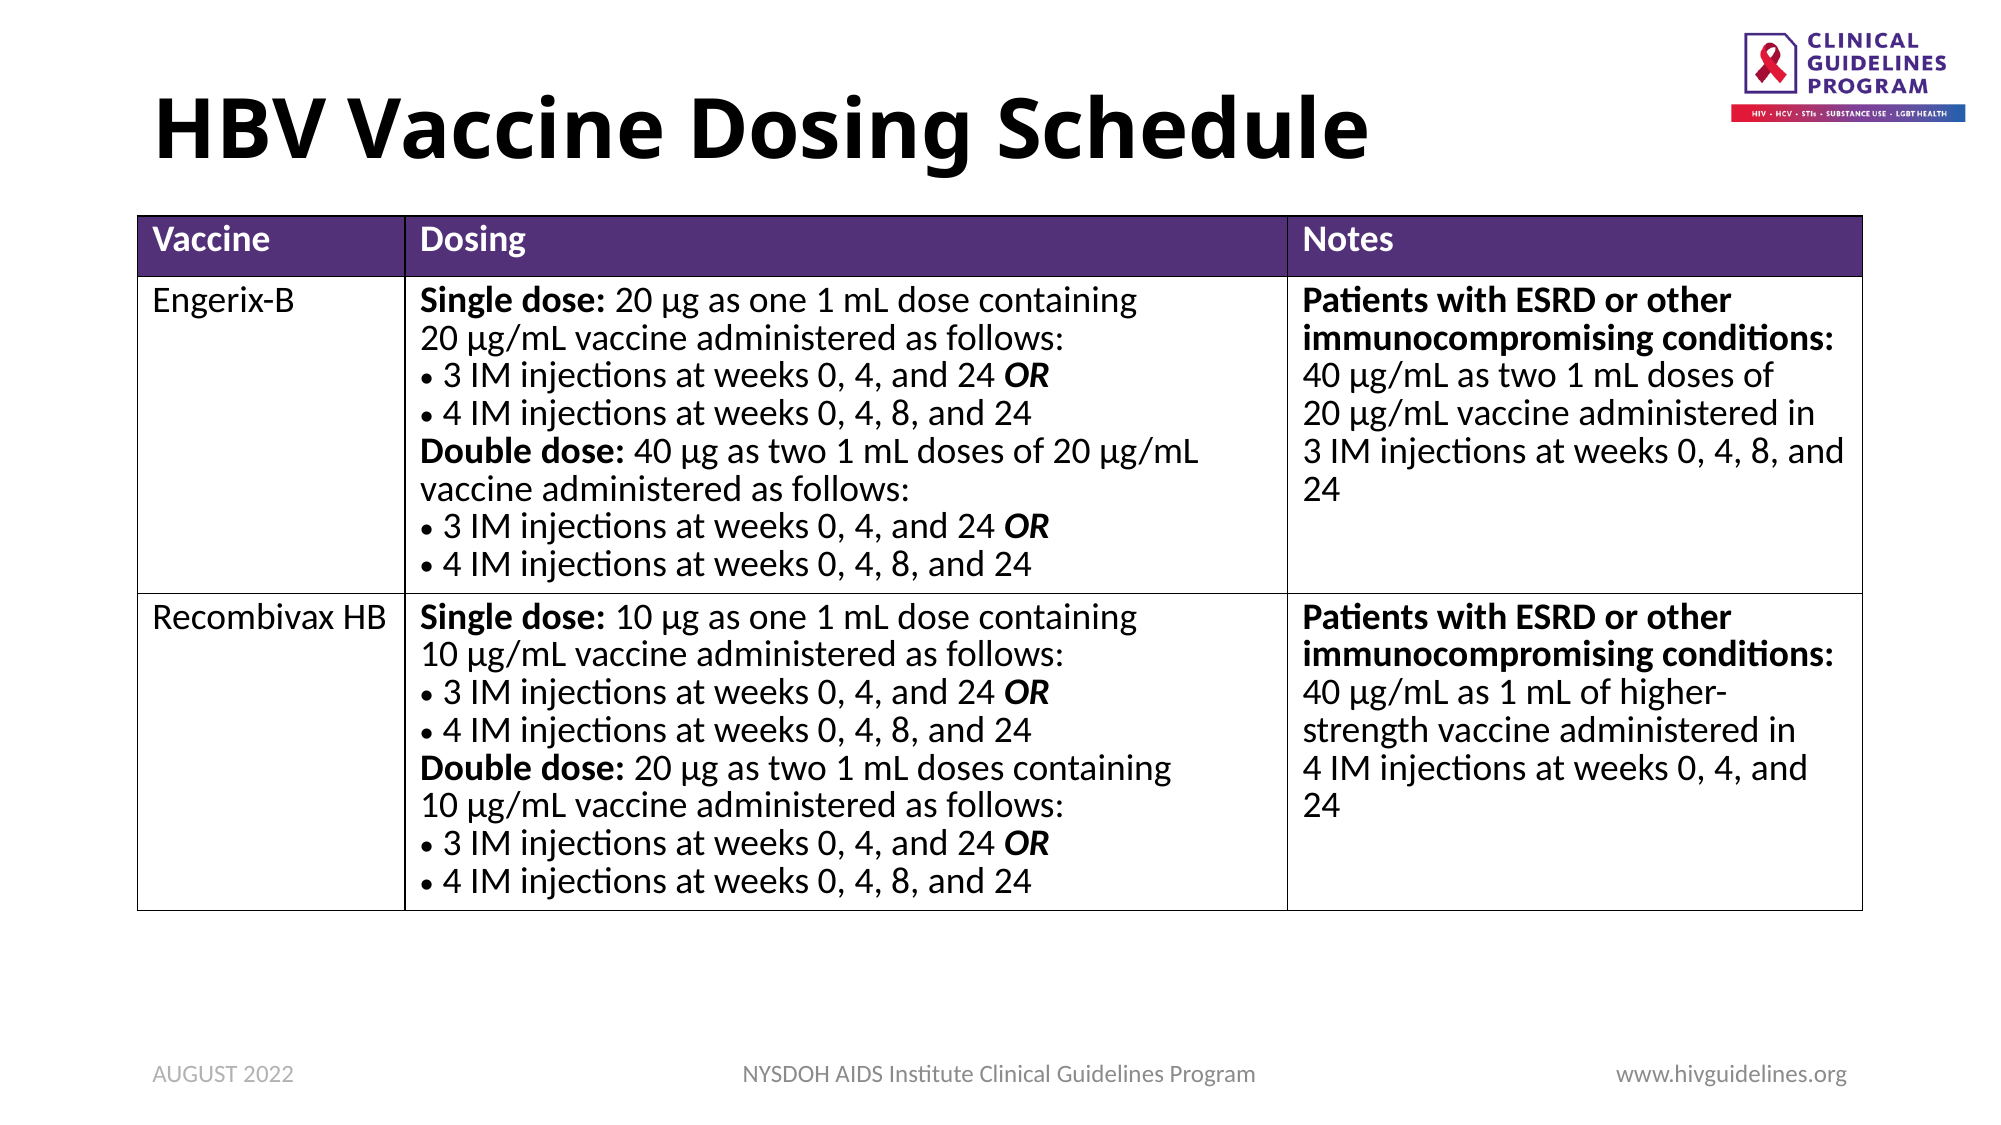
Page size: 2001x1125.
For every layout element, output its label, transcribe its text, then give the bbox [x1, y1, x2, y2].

slide_number www.hivguidelines.org [1412, 1042, 1863, 1103]
picture [1731, 20, 1966, 122]
table_header Notes [1288, 217, 1862, 276]
table_cell Patients with ESRD or other immunocompromising conditions: 40 µg/mL as two 1 mL doses of 20 µg/mL vaccine administered in 3 IM injections at weeks 0, 4, 8, and 24 [1288, 277, 1862, 593]
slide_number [137, 1042, 588, 1103]
table_cell Single dose: 20 µg as one 1 mL dose containing 20 µg/mL vaccine administered as follows: 3 IM injections at weeks 0, 4, and 24 OR 4 IM injections at weeks 0, 4, 8, and 24 Double dose: 40 µg as two 1 mL doses of 20 µg/mL vaccine administered as follows: 3 IM injections at weeks 0, 4, and 24 OR 4 IM injections at weeks 0, 4, 8, and 24 [406, 277, 1287, 593]
table_cell Patients with ESRD or other immunocompromising conditions: 40 µg/mL as 1 mL of higher-strength vaccine administered in 4 IM injections at weeks 0, 4, and 24 [1288, 594, 1862, 910]
table_cell Recombivax HB [138, 594, 404, 910]
table_cell Engerix-B [138, 277, 404, 593]
title HBV Vaccine Dosing Schedule [137, 22, 1732, 215]
table_header Vaccine [138, 217, 404, 276]
table_header Dosing [406, 217, 1287, 276]
footer NYSDOH AIDS Institute Clinical Guidelines Program [662, 1042, 1338, 1103]
table_cell Single dose: 10 µg as one 1 mL dose containing 10 µg/mL vaccine administered as follows: 3 IM injections at weeks 0, 4, and 24 OR 4 IM injections at weeks 0, 4, 8, and 24 Double dose: 20 µg as two 1 mL doses containing 10 µg/mL vaccine administered as follows: 3 IM injections at weeks 0, 4, and 24 OR 4 IM injections at weeks 0, 4, 8, and 24 [406, 594, 1287, 910]
